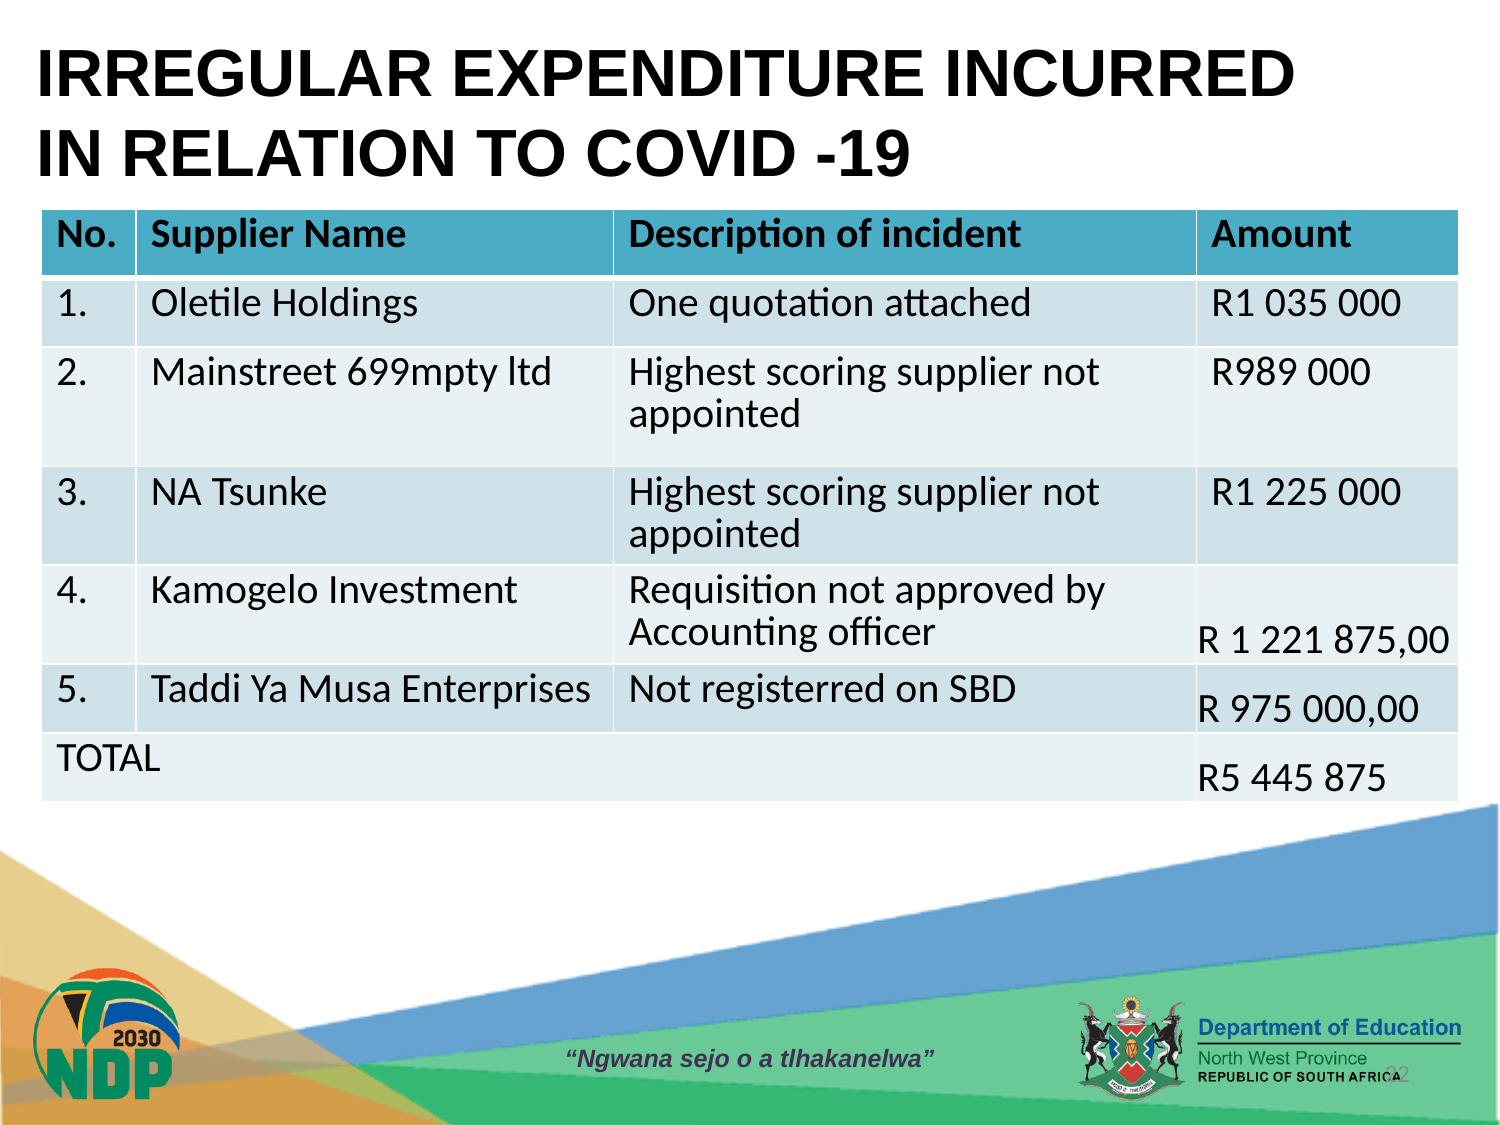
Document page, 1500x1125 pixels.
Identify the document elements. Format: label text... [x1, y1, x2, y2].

table_header Amount [1197, 210, 1458, 275]
table_header No. [42, 210, 135, 275]
table_cell R1 035 000 [1197, 281, 1458, 346]
table_cell 1. [42, 281, 135, 346]
table_cell 2. [42, 348, 135, 393]
table_header Supplier Name [137, 210, 613, 275]
table_cell One quotation attached [614, 281, 1196, 346]
table_cell Mainstreet 699mpty ltd [137, 348, 613, 393]
title IRREGULAR EXPENDITURE INCURRED IN RELATION TO COVID -19 [21, 16, 1372, 205]
table_header Description of incident [614, 210, 1196, 275]
picture [0, 394, 1500, 1125]
table_cell Oletile Holdings [137, 281, 613, 346]
table_cell Highest scoring supplier not appointed [614, 348, 1196, 393]
table_cell R989 000 [1197, 348, 1458, 393]
